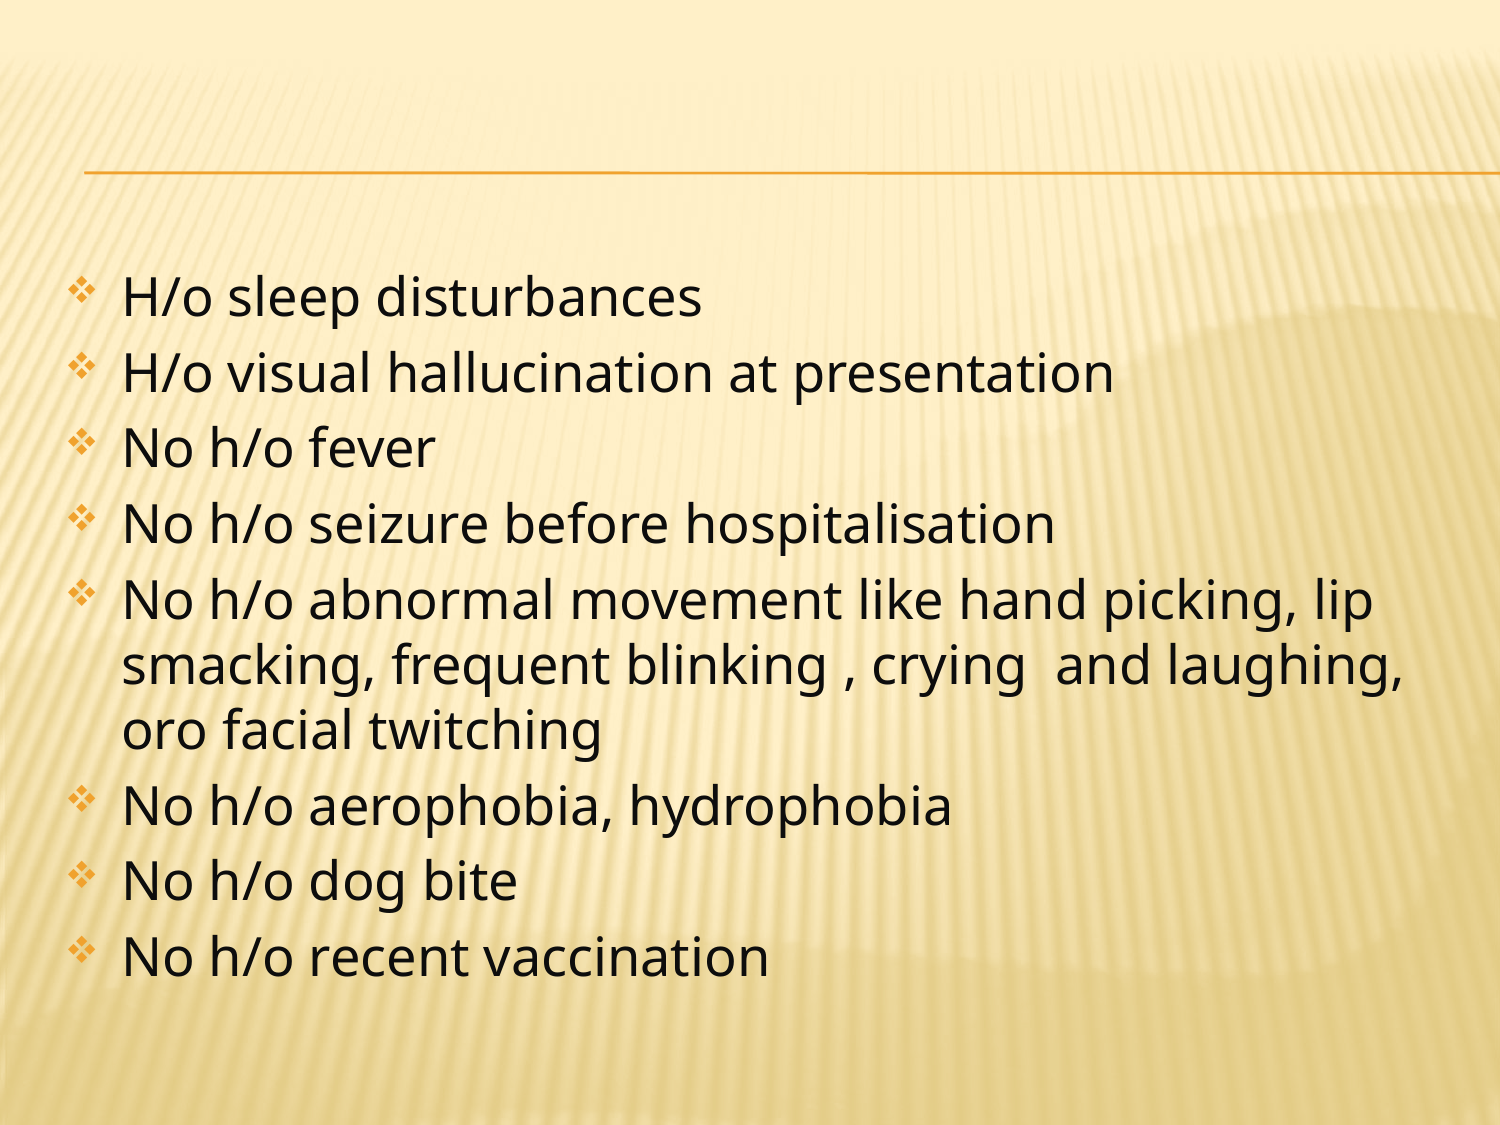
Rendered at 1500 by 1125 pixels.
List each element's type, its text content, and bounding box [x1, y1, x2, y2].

list H/o sleep disturbances H/o visual hallucination at presentation No h/o fever No h/o seizure before hospitalisation No h/o abnormal movement like hand picking, lip smacking, frequent blinking , crying and laughing, oro facial twitching No h/o aerophobia, hydrophobia No h/o dog bite No h/o recent vaccination [50, 254, 1475, 998]
